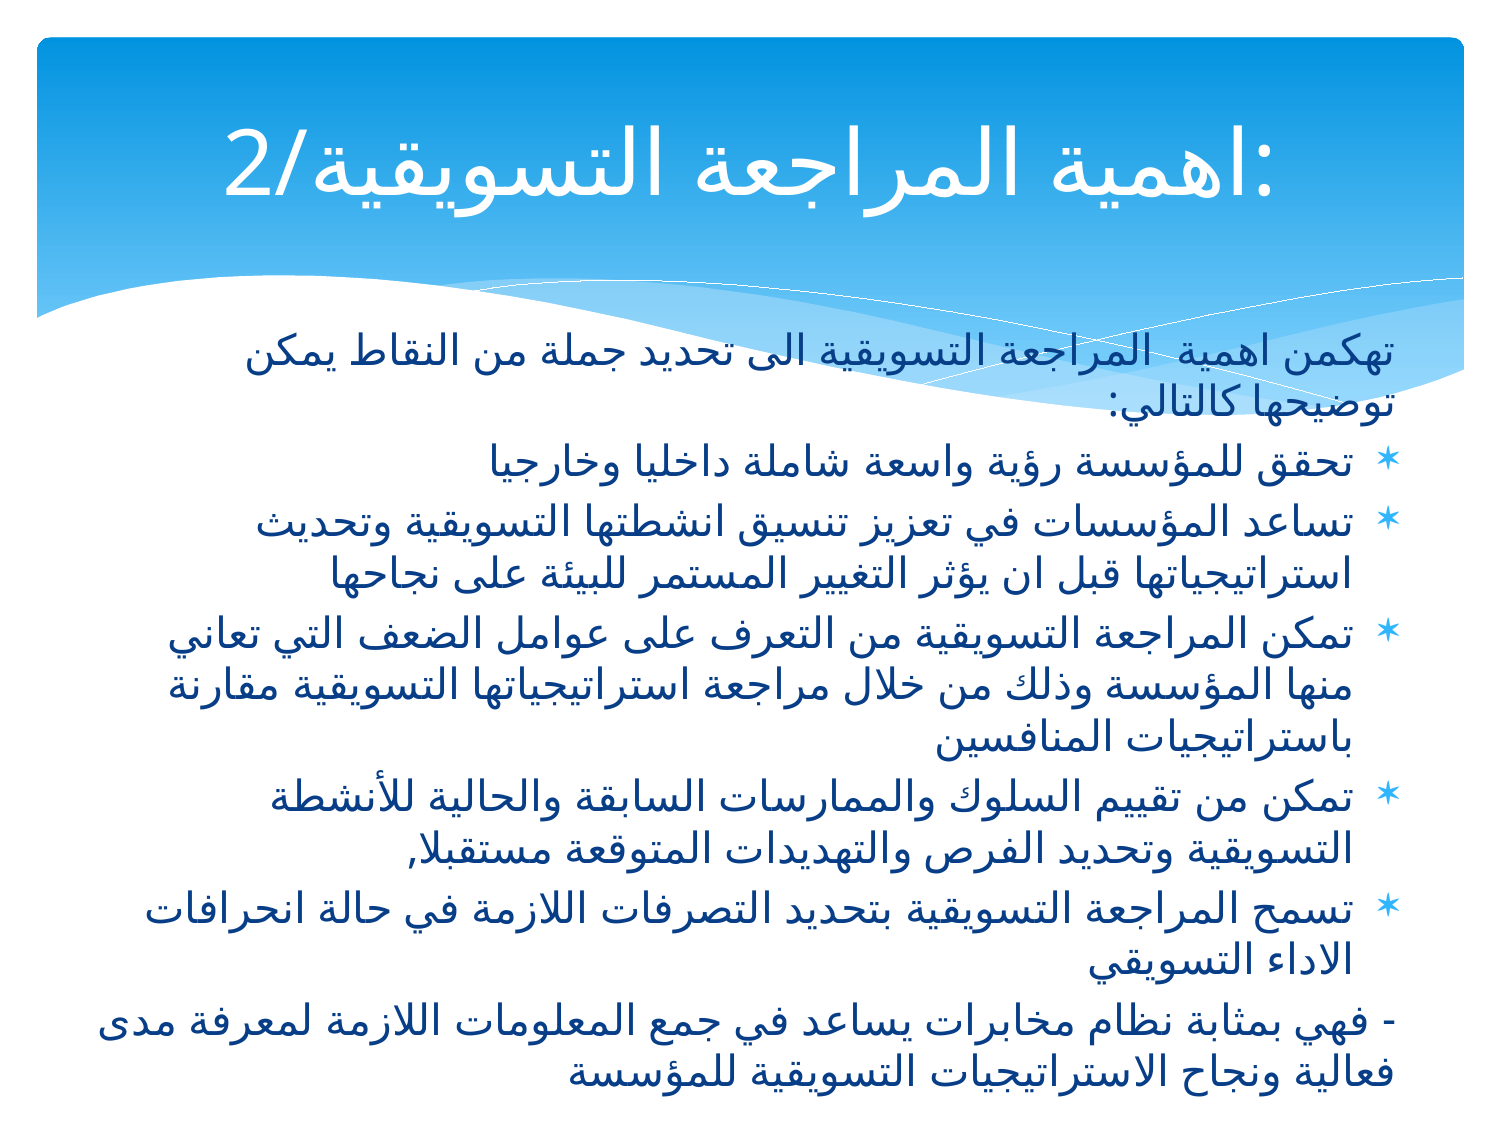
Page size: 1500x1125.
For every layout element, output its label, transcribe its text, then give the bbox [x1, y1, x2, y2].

title 2/اهمية المراجعة التسويقية: [75, 55, 1425, 261]
list تهكمن اهمية المراجعة التسويقية الى تحديد جملة من النقاط يمكن توضيحها كالتالي: تحقق للمؤسسة رؤية واسعة شاملة داخليا وخارجيا تساعد المؤسسات في تعزيز تنسيق انشطتها التسويقية وتحديث استراتيجياتها قبل ان يؤثر التغيير المستمر للبيئة على نجاحها تمكن المراجعة التسويقية من التعرف على عوامل الضعف التي تعاني منها المؤسسة وذلك من خلال مراجعة استراتيجياتها التسويقية مقارنة باستراتيجيات المنافسين تمكن من تقييم السلوك والممارسات السابقة والحالية للأنشطة التسويقية وتحديد الفرص والتهديدات المتوقعة مستقبلا, تسمح المراجعة التسويقية بتحديد التصرفات اللازمة في حالة انحرافات الاداء التسويقي - فهي بمثابة نظام مخابرات يساعد في جمع المعلومات اللازمة لمعرفة مدى فعالية ونجاح الاستراتيجيات التسويقية للمؤسسة [76, 314, 1412, 1106]
